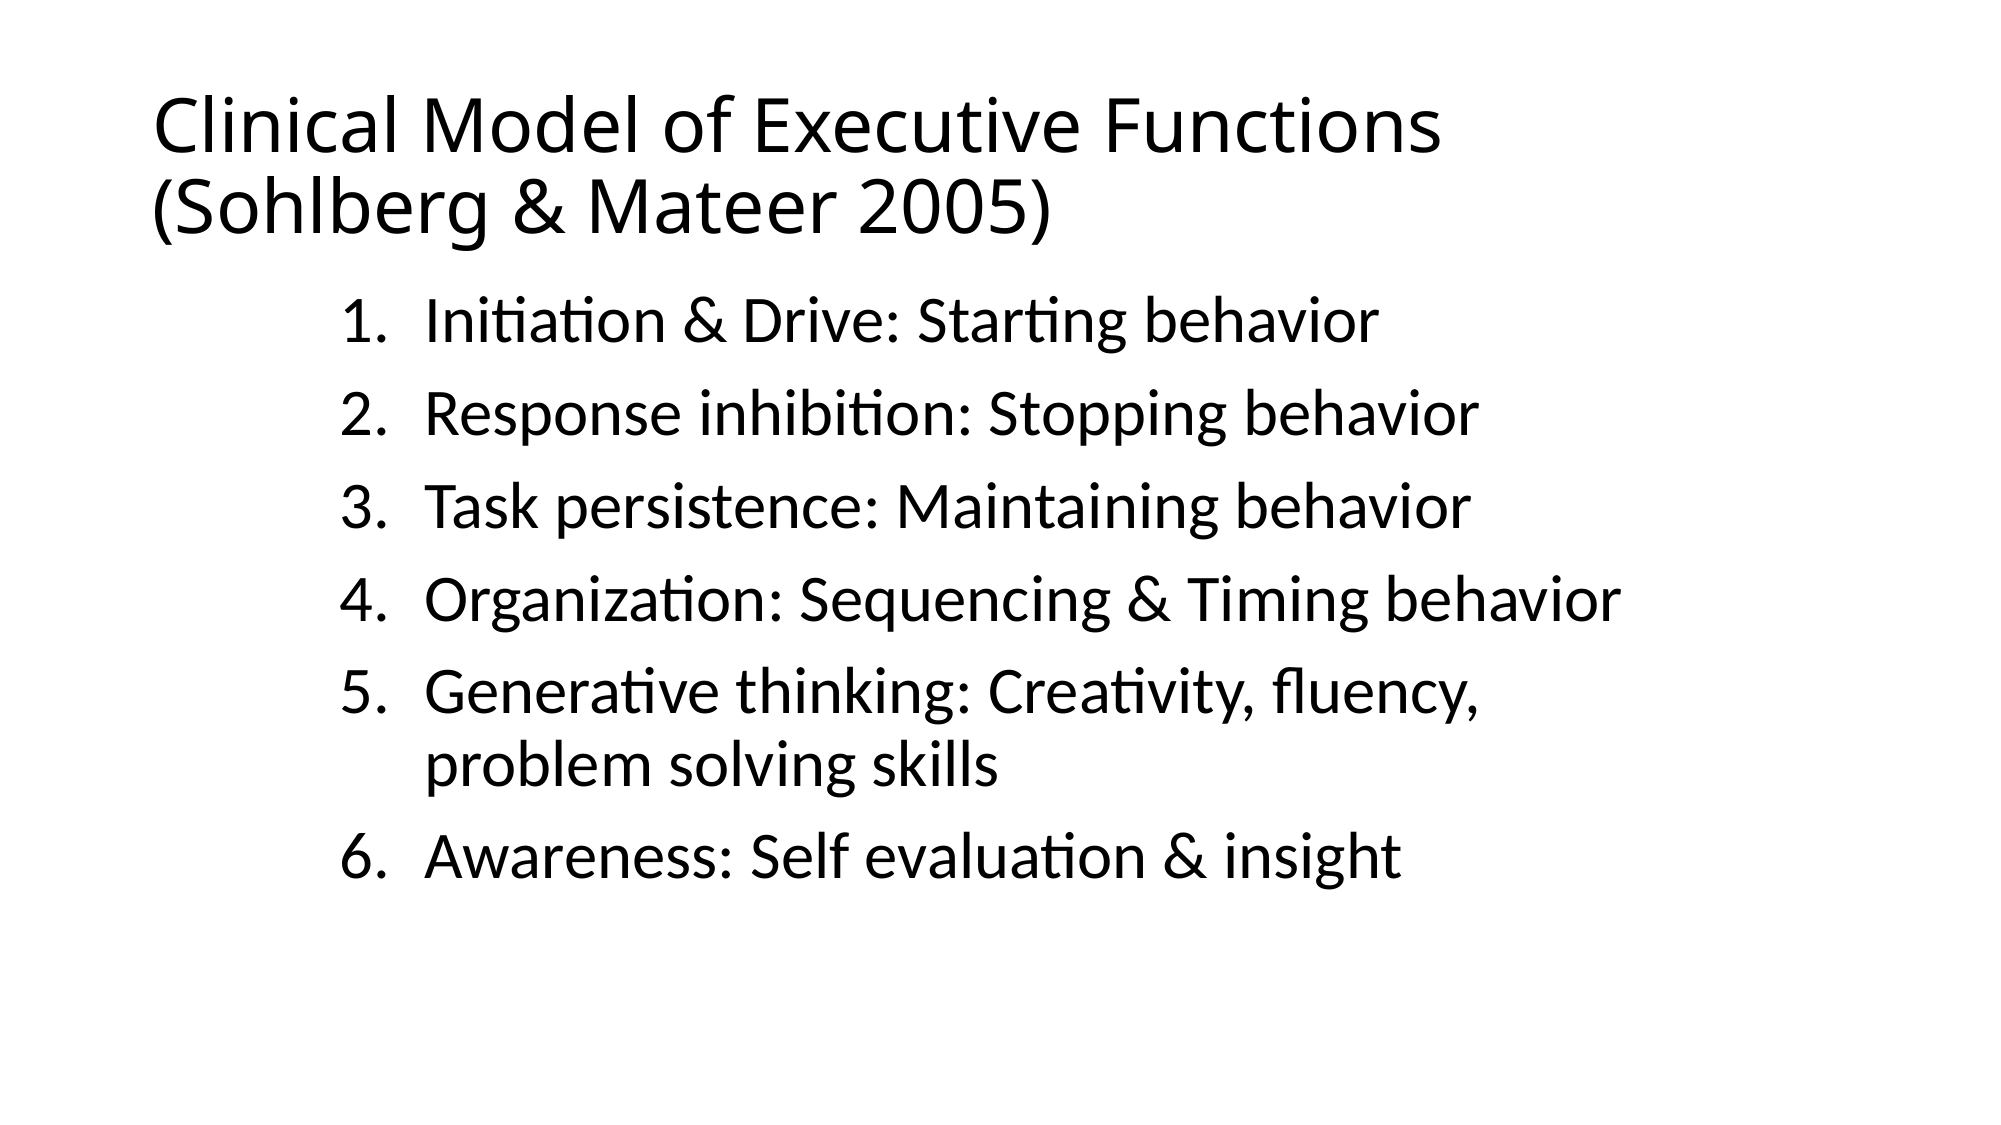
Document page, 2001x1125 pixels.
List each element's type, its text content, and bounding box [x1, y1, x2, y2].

title Clinical Model of Executive Functions (Sohlberg & Mateer 2005) [137, 59, 1863, 278]
list Initiation & Drive: Starting behavior Response inhibition: Stopping behavior Task persistence: Maintaining behavior Organization: Sequencing & Timing behavior Generative thinking: Creativity, fluency, problem solving skills Awareness: Self evaluation & insight [324, 277, 1675, 1125]
